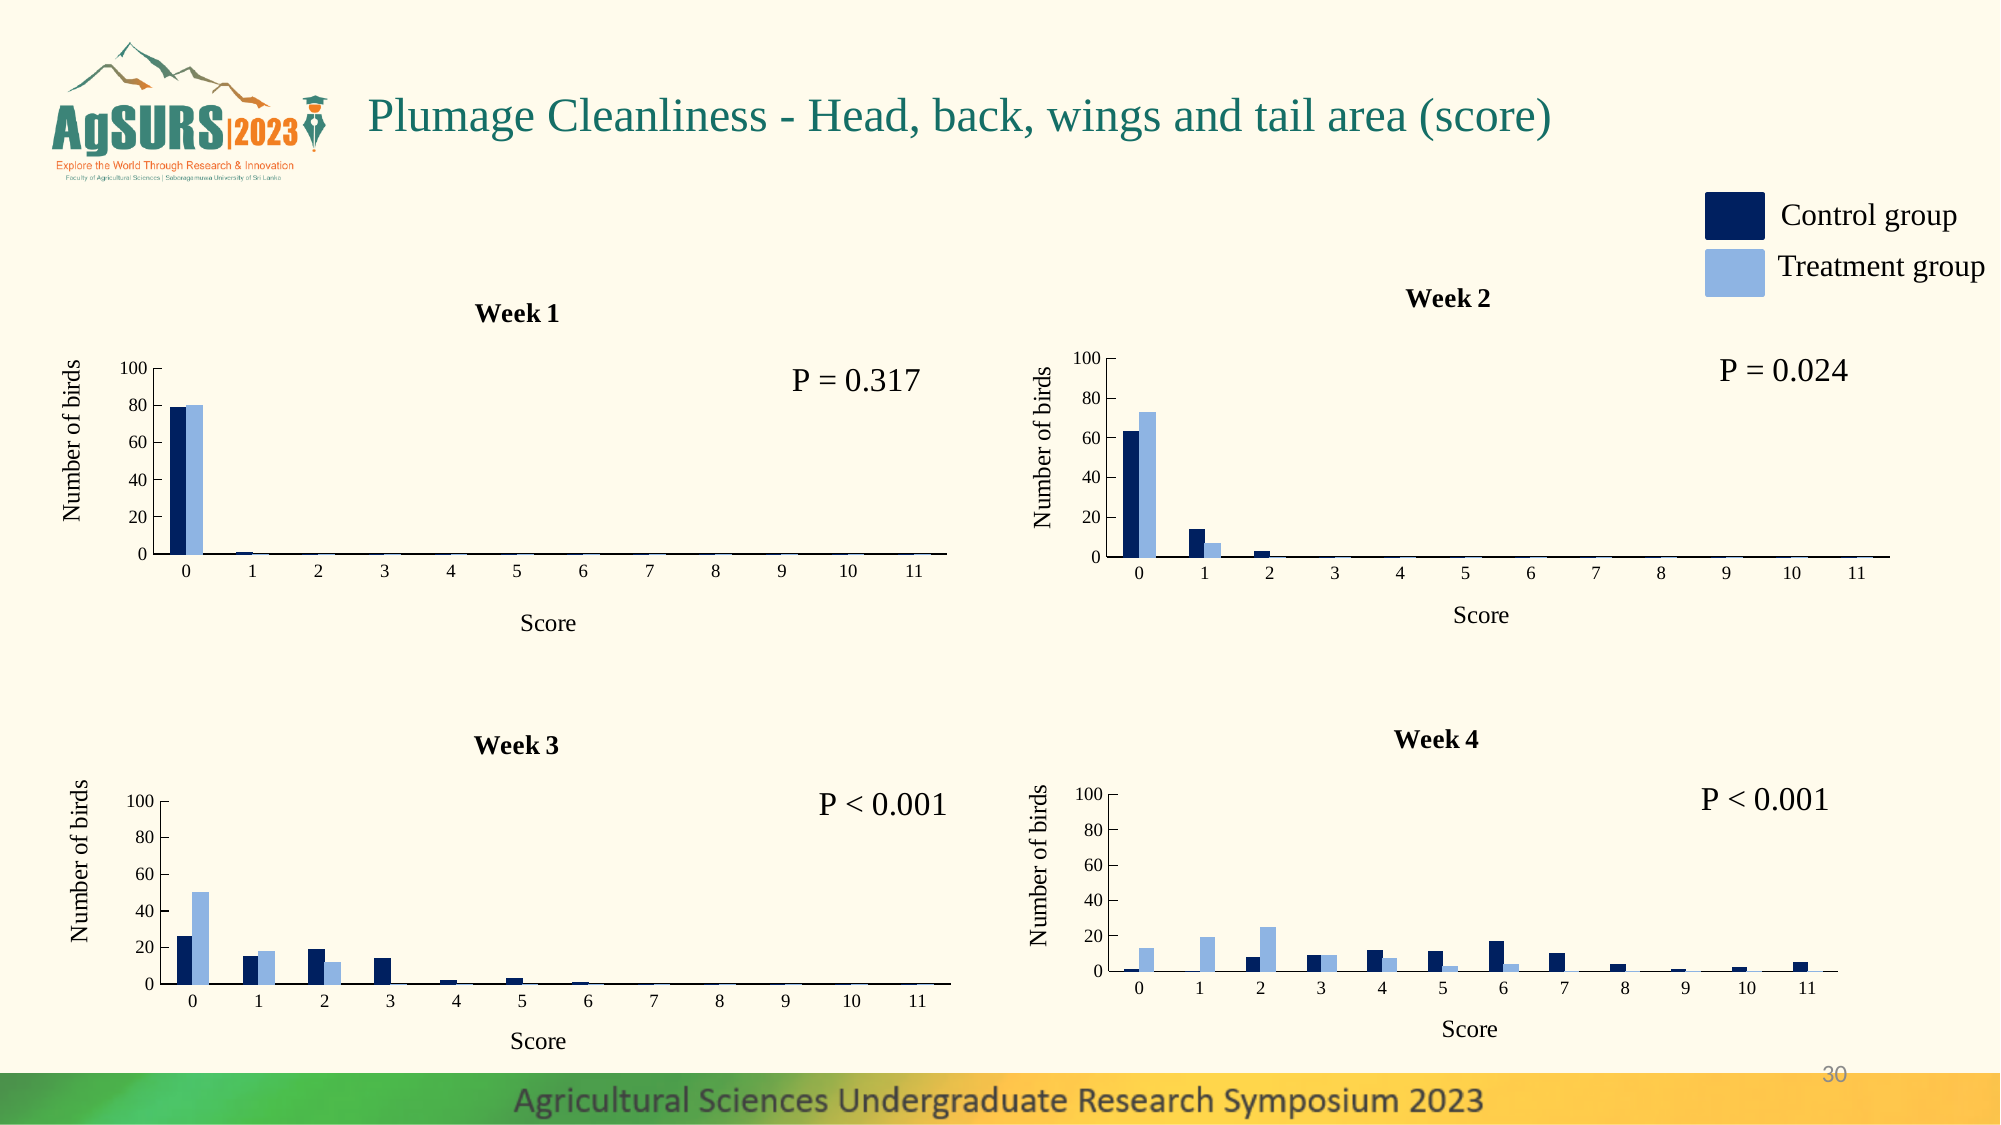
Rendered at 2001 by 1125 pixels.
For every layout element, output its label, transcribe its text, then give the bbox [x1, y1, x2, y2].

chart [1000, 700, 1873, 1122]
text_box Control group [1766, 187, 2000, 238]
chart [37, 707, 982, 1125]
text_box Plumage Cleanliness - Head, back, wings and tail area (score) [352, 63, 1632, 170]
chart [1004, 254, 1903, 697]
text_box Treatment group [1762, 238, 2000, 291]
picture [0, 0, 2000, 1125]
text_box [1707, 194, 1763, 238]
chart [48, 272, 972, 689]
